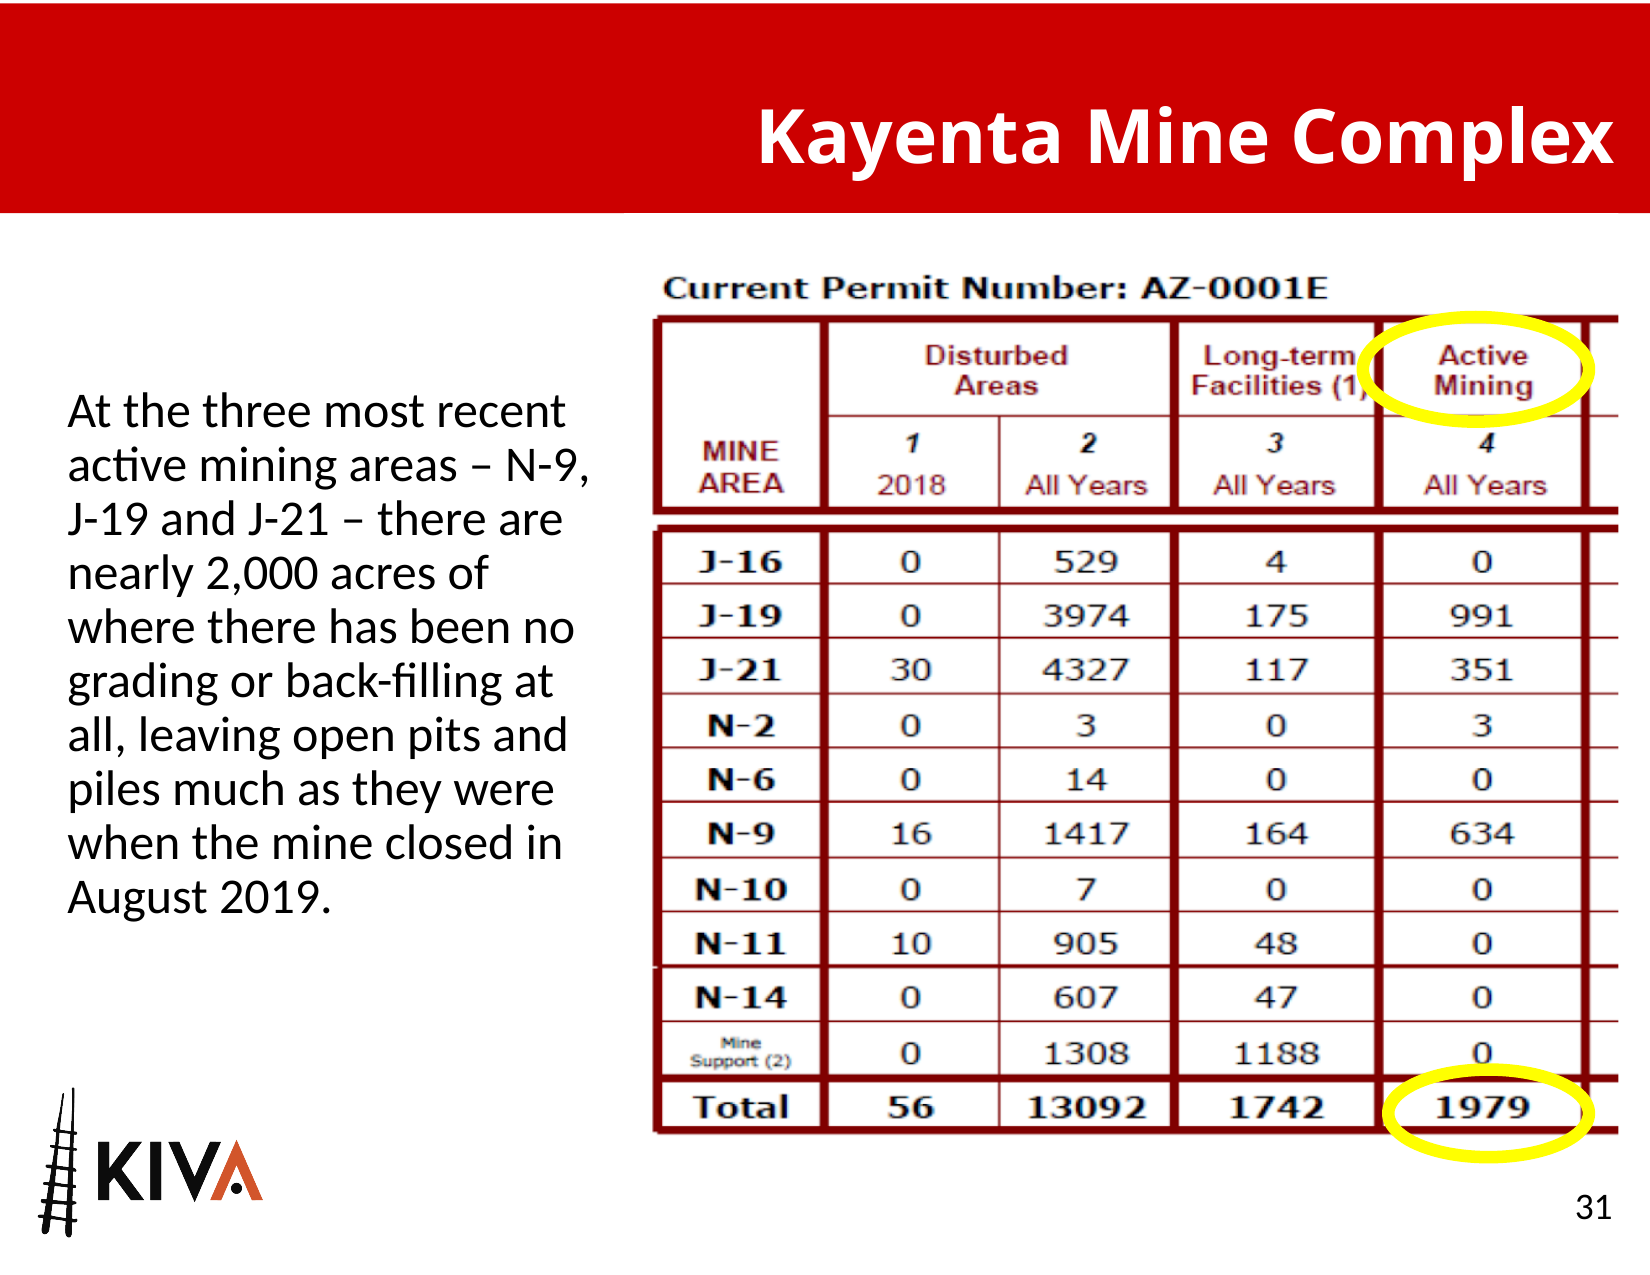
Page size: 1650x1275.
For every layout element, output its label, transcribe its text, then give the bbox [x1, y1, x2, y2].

list At the three most recent active mining areas – N-9, J-19 and J-21 – there are nearly 2,000 acres of where there has been no grading or back-filling at all, leaving open pits and piles much as they were when the mine closed in August 2019. [33, 369, 597, 966]
slide_number 31 [1528, 1155, 1628, 1254]
picture [0, 214, 1650, 1275]
text_box Kayenta Mine Complex [0, 3, 1650, 214]
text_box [597, 213, 1619, 1174]
